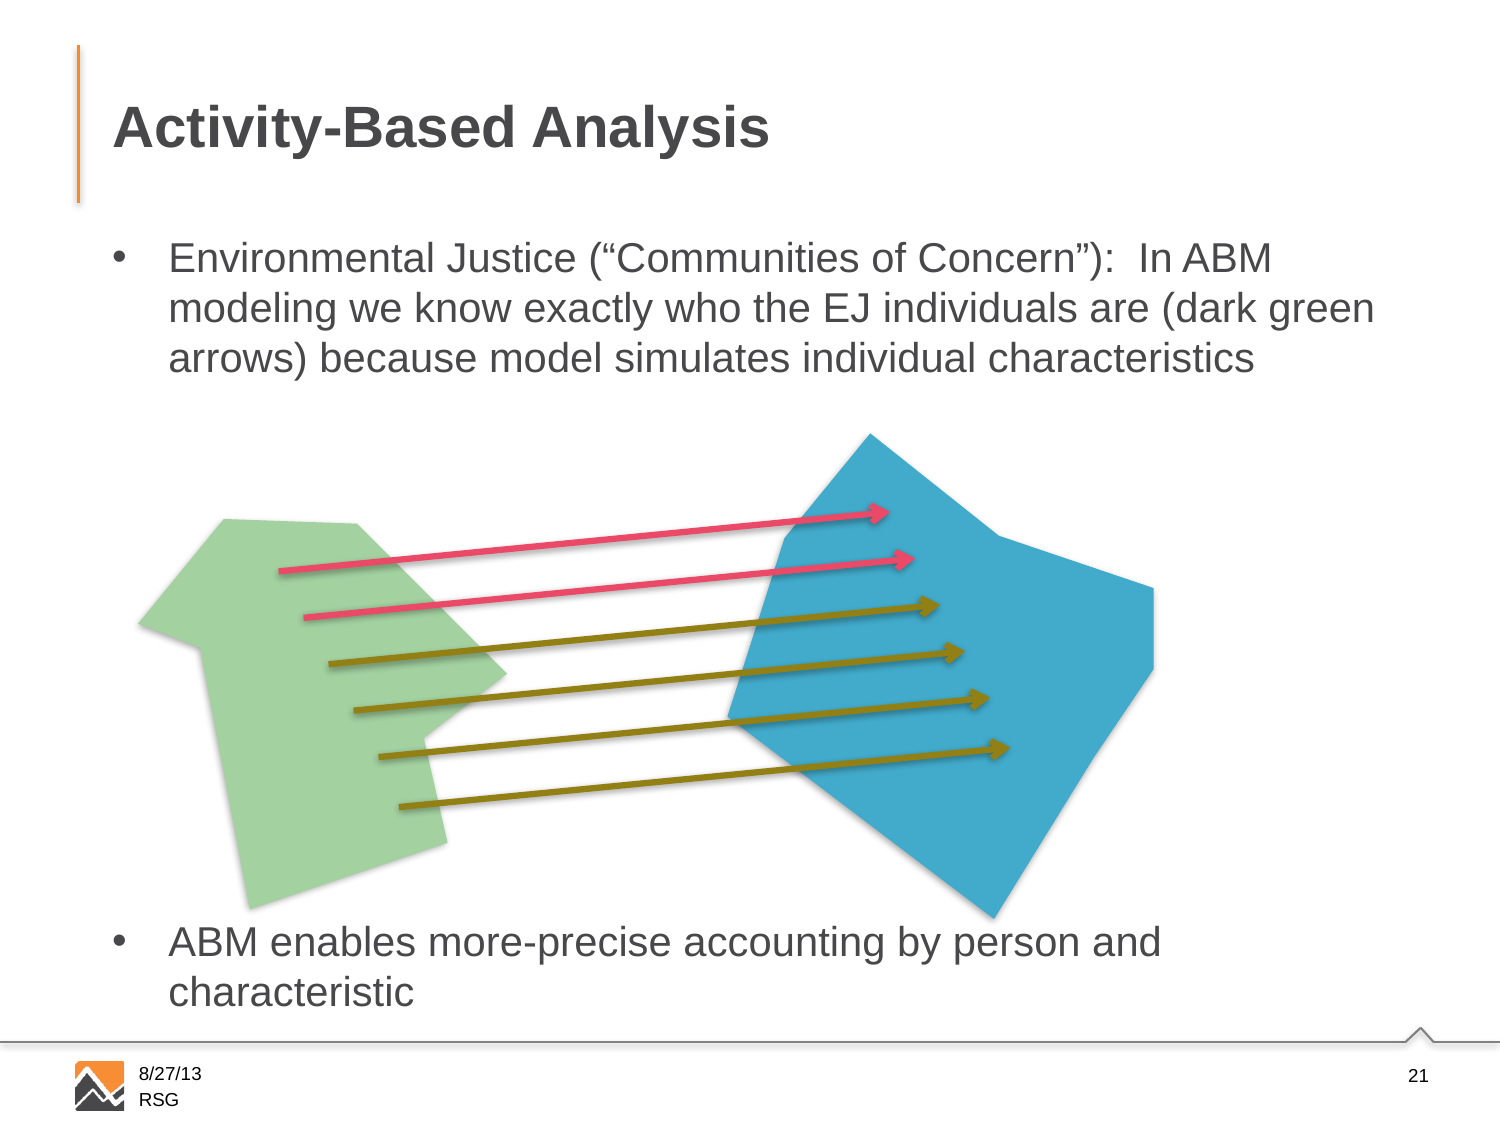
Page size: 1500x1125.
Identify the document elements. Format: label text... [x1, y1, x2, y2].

text_box [806, 432, 1155, 920]
list Environmental Justice (“Communities of Concern”): In ABM modeling we know exactly who the EJ individuals are (dark green arrows) because model simulates individual characteristics ABM enables more-precise accounting by person and characteristic [97, 223, 1425, 941]
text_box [353, 650, 966, 711]
text_box [137, 518, 449, 911]
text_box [398, 747, 1011, 808]
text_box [378, 697, 991, 758]
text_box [278, 511, 891, 572]
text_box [303, 557, 916, 618]
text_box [328, 604, 941, 665]
title Activity-Based Analysis [97, 45, 1425, 203]
